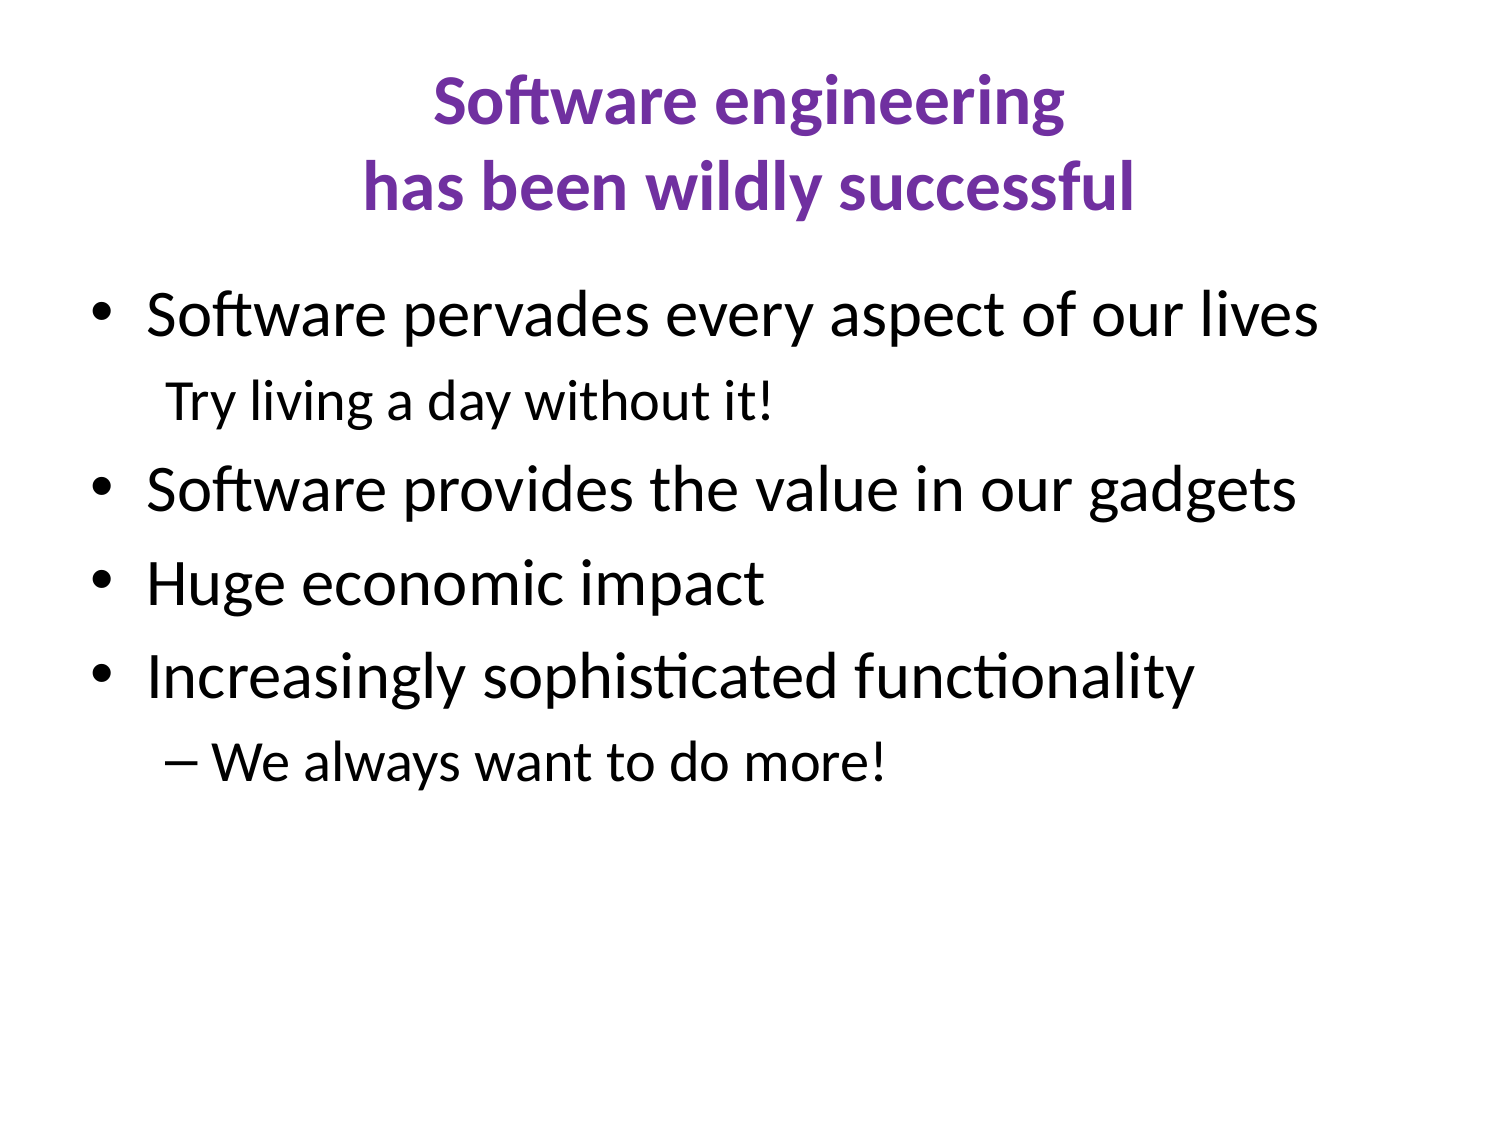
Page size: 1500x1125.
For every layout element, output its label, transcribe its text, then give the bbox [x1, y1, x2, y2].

list Software pervades every aspect of our lives Try living a day without it! Software provides the value in our gadgets Huge economic impact Increasingly sophisticated functionality We always want to do more! [75, 262, 1425, 1005]
title Software engineering has been wildly successful [75, 45, 1425, 233]
